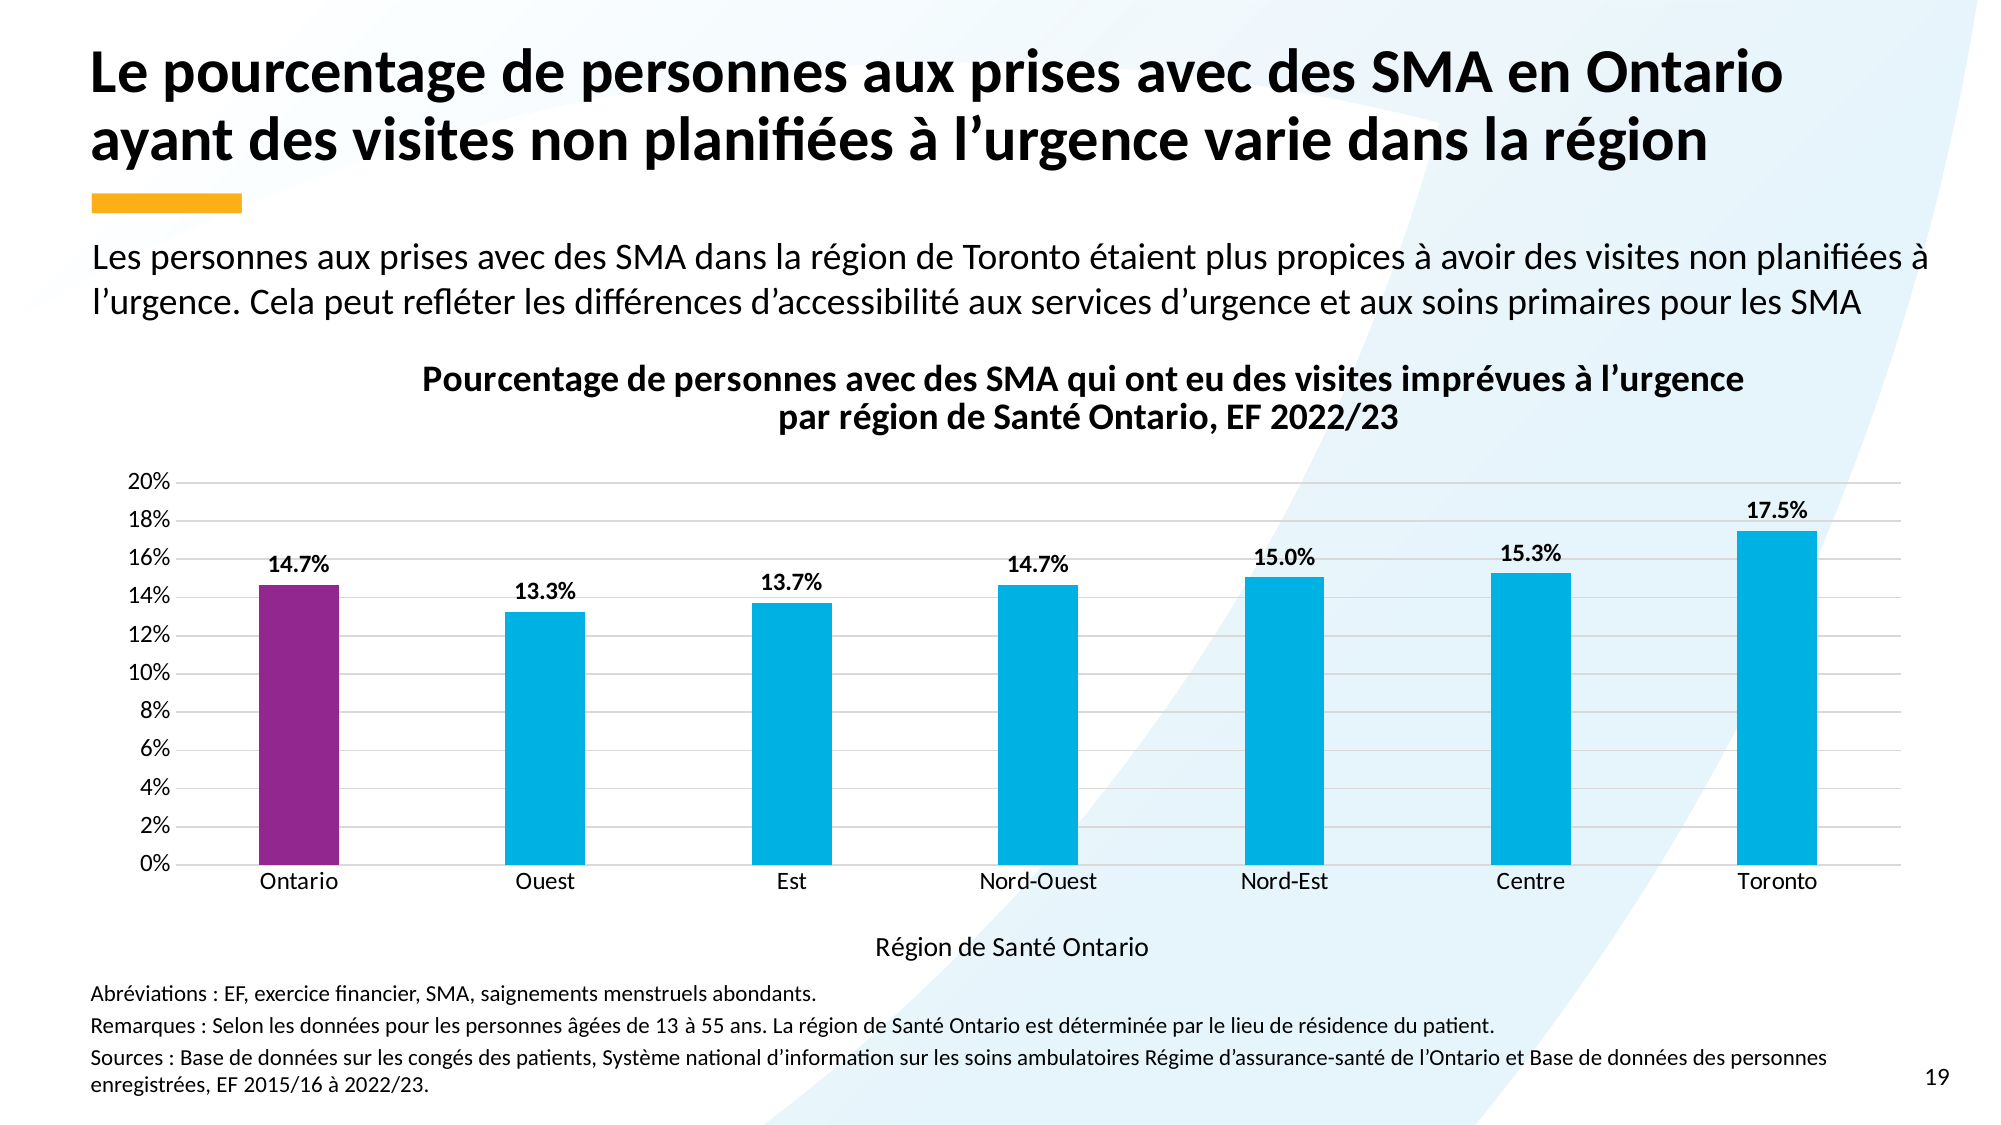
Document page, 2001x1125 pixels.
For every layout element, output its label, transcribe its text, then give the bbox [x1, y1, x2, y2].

text_box 19 [1289, 1052, 1965, 1113]
text_box Abréviations : EF, exercice financier, SMA, saignements menstruels abondants. Remarques : Selon les données pour les personnes âgées de 13 à 55 ans. La région de Santé Ontario est déterminée par le lieu de résidence du patient. Sources : Base de données sur les congés des patients, Système national d’information sur les soins ambulatoires Régime d’assurance-santé de l’Ontario et Base de données des personnes enregistrées, EF 2015/16 à 2022/23. [90, 981, 1876, 1098]
picture [0, 0, 2001, 1125]
text_box Les personnes aux prises avec des SMA dans la région de Toronto étaient plus propices à avoir des visites non planifiées à l’urgence. Cela peut refléter les différences d’accessibilité aux services d’urgence et aux soins primaires pour les SMA [77, 224, 2000, 339]
title Le pourcentage de personnes aux prises avec des SMA en Ontario ayant des visites non planifiées à l’urgence varie dans la région [90, 49, 1910, 164]
chart [90, 339, 1938, 981]
